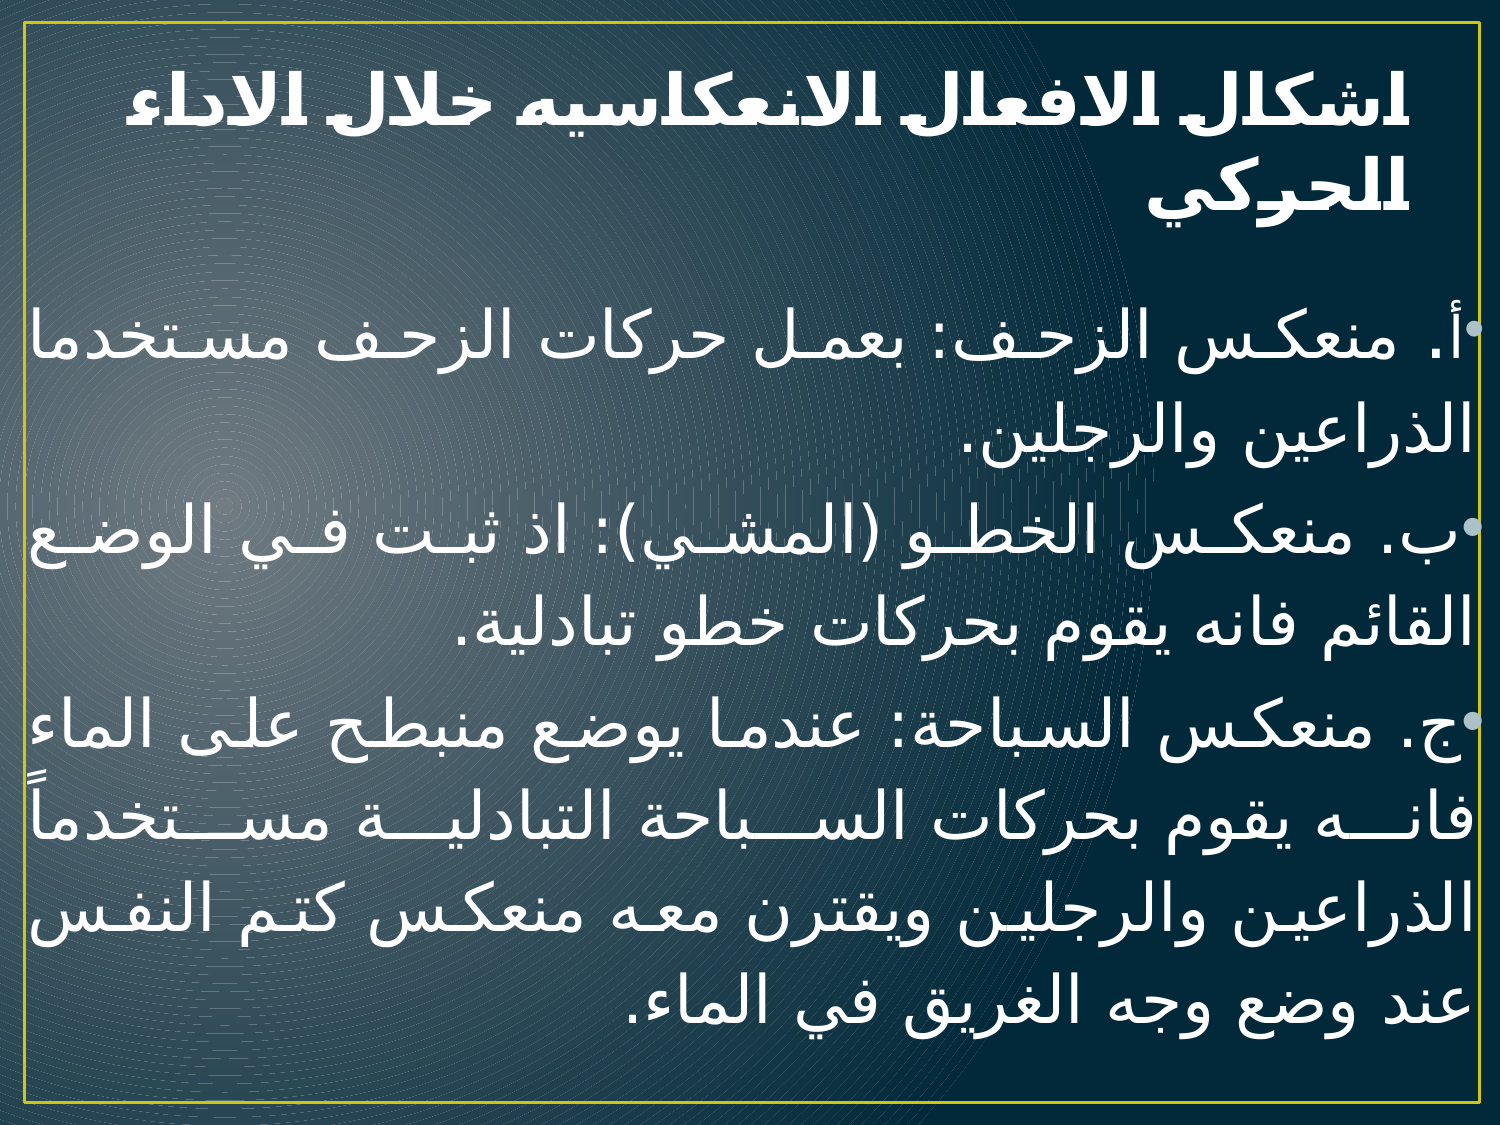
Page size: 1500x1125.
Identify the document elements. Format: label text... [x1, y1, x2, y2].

title اشكال الافعال الانعكاسيه خلال الاداء الحركي [75, 45, 1425, 233]
list أ. منعكس الزحف: بعمل حركات الزحف مستخدما الذراعين والرجلين. ب. منعكس الخطو (المشي): اذ ثبت في الوضع القائم فانه يقوم بحركات خطو تبادلية. ج. منعكس السباحة: عندما يوضع منبطح على الماء فانه يقوم بحركات السباحة التبادلية مستخدماً الذراعين والرجلين ويقترن معه منعكس كتم النفس عند وضع وجه الغريق في الماء. [0, 262, 1500, 1125]
